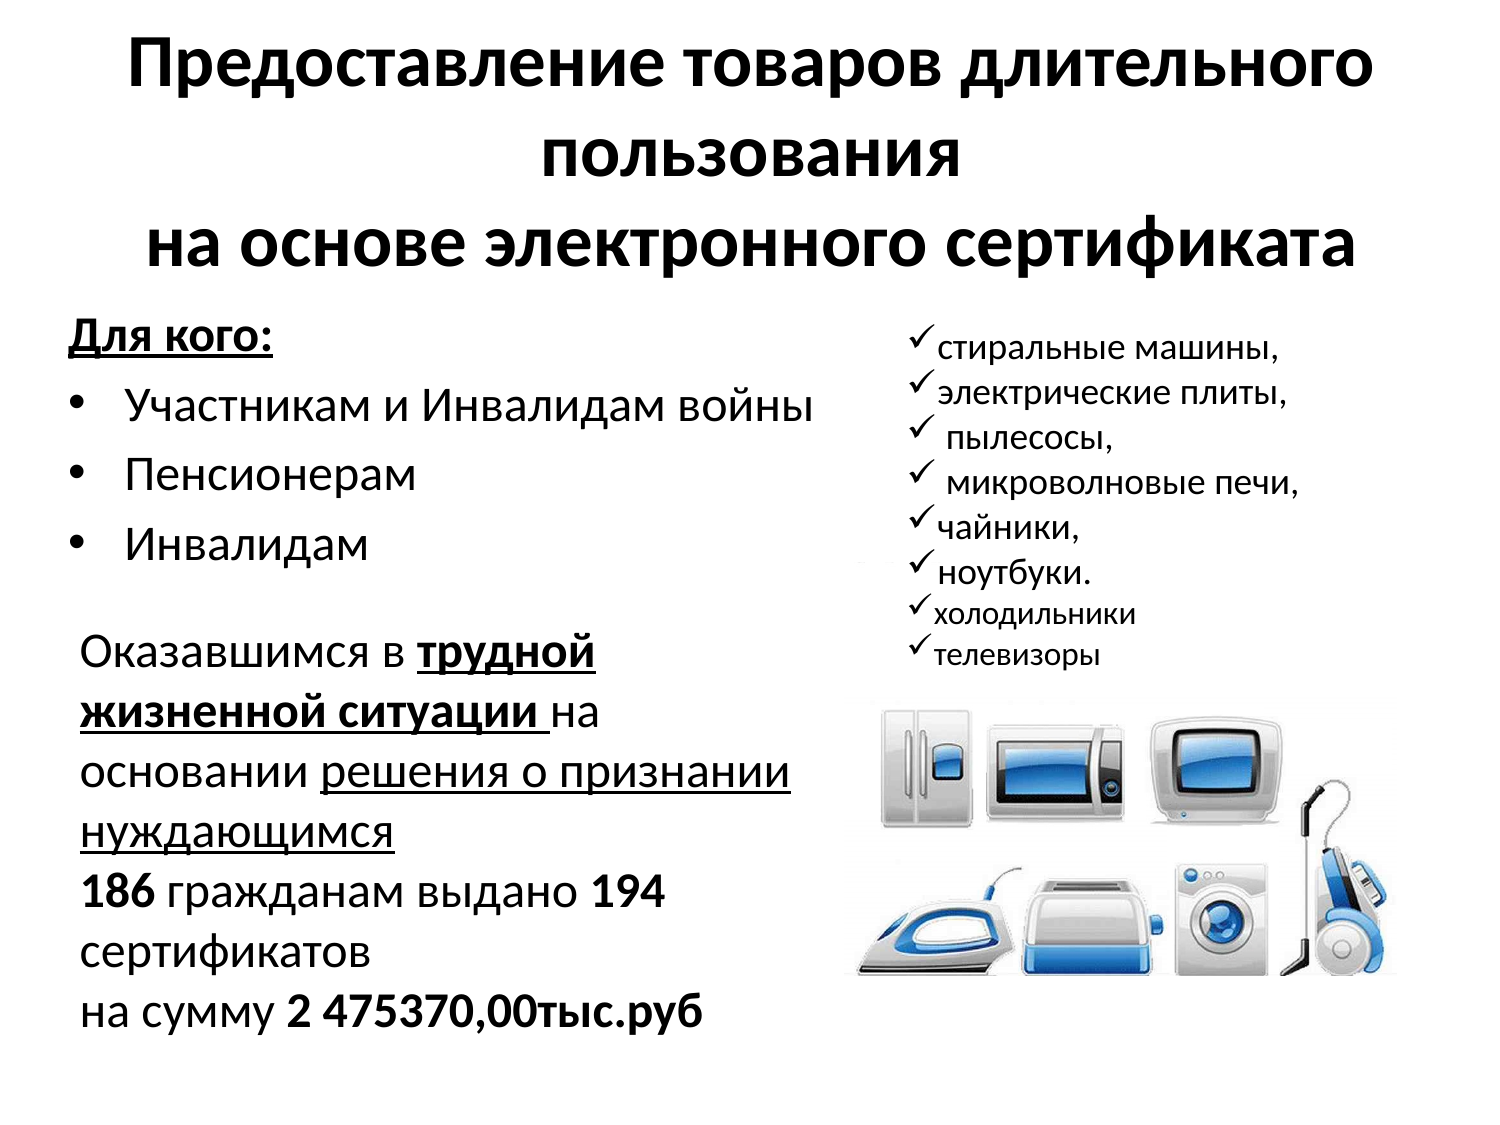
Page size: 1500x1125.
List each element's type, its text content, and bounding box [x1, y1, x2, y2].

title Предоставление товаров длительного пользования на основе электронного сертификата [76, 0, 1427, 293]
picture [844, 562, 1397, 977]
list Для кого: Участникам и Инвалидам войны Пенсионерам Инвалидам [53, 293, 869, 1125]
text_box стиральные машины, электрические плиты, пылесосы, микроволновые печи, чайники, ноутбуки. холодильники телевизоры [891, 314, 1500, 679]
text_box Оказавшимся в трудной жизненной ситуации на основании решения о признании нуждающимся 186 гражданам выдано 194 сертификатов на сумму 2 475370,00тыс.руб [64, 609, 815, 1105]
